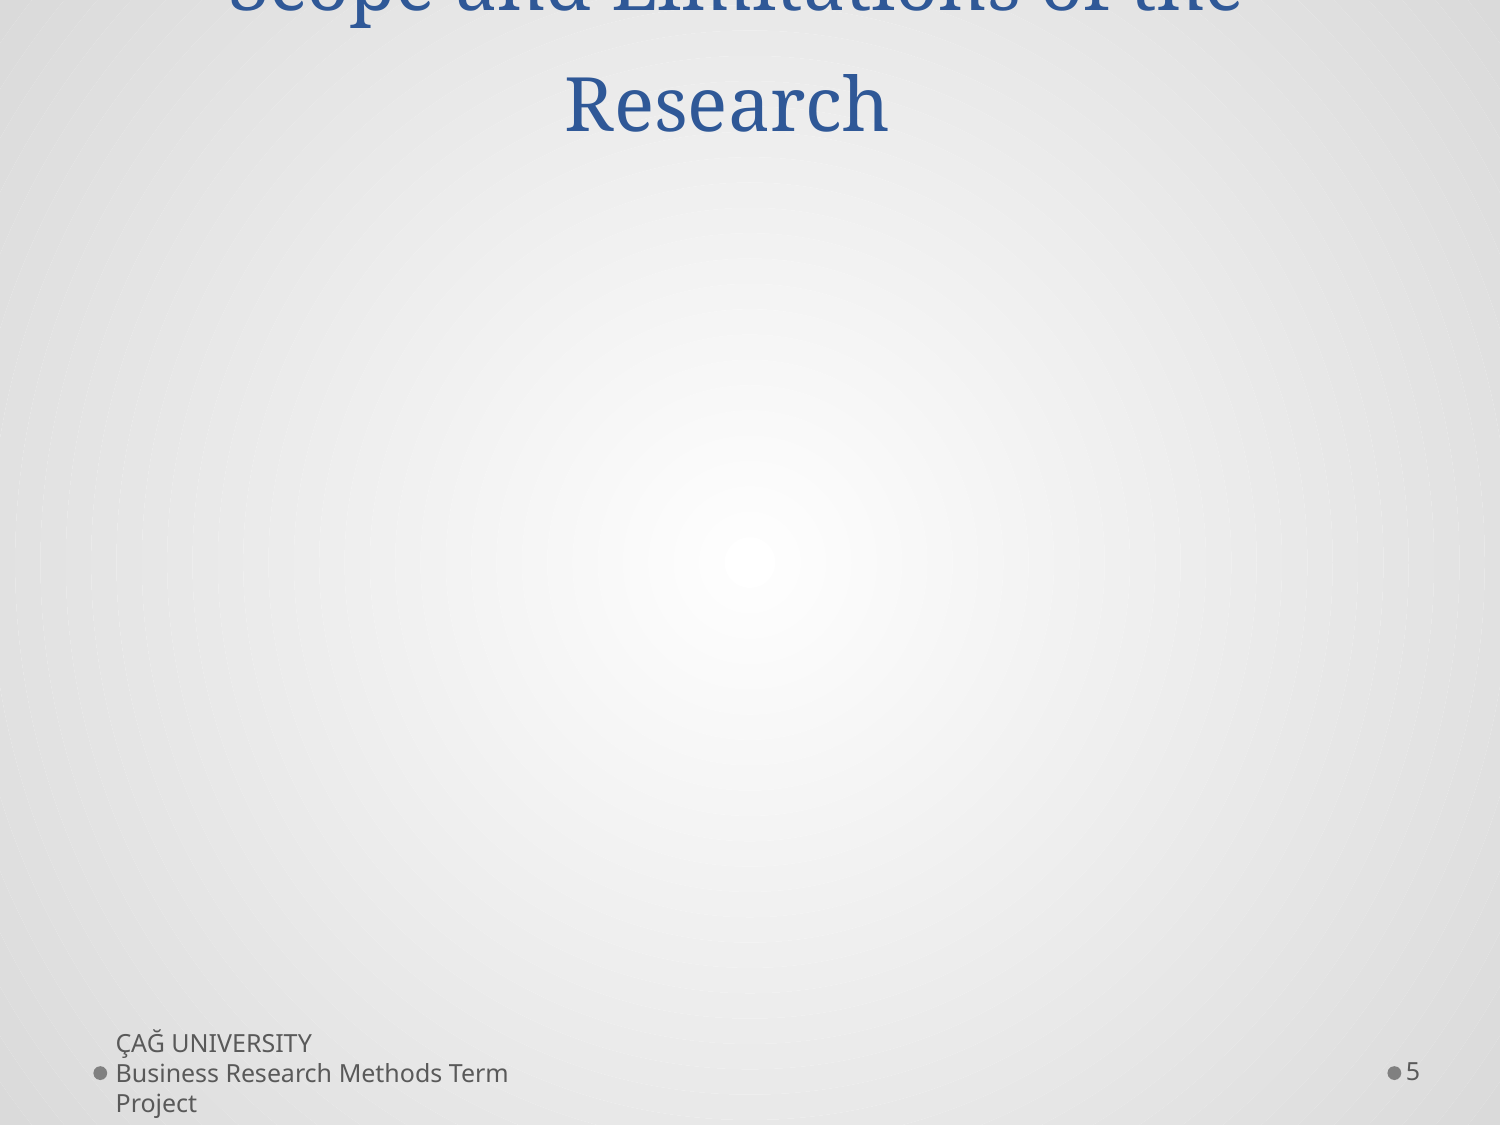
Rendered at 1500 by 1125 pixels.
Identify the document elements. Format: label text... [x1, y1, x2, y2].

slide_number 5 [1401, 1042, 1494, 1103]
title Scope and Limitations of the Research [62, 75, 1413, 275]
footer ÇAĞ UNIVERSITY Business Research Methods Term Project [108, 1042, 576, 1103]
